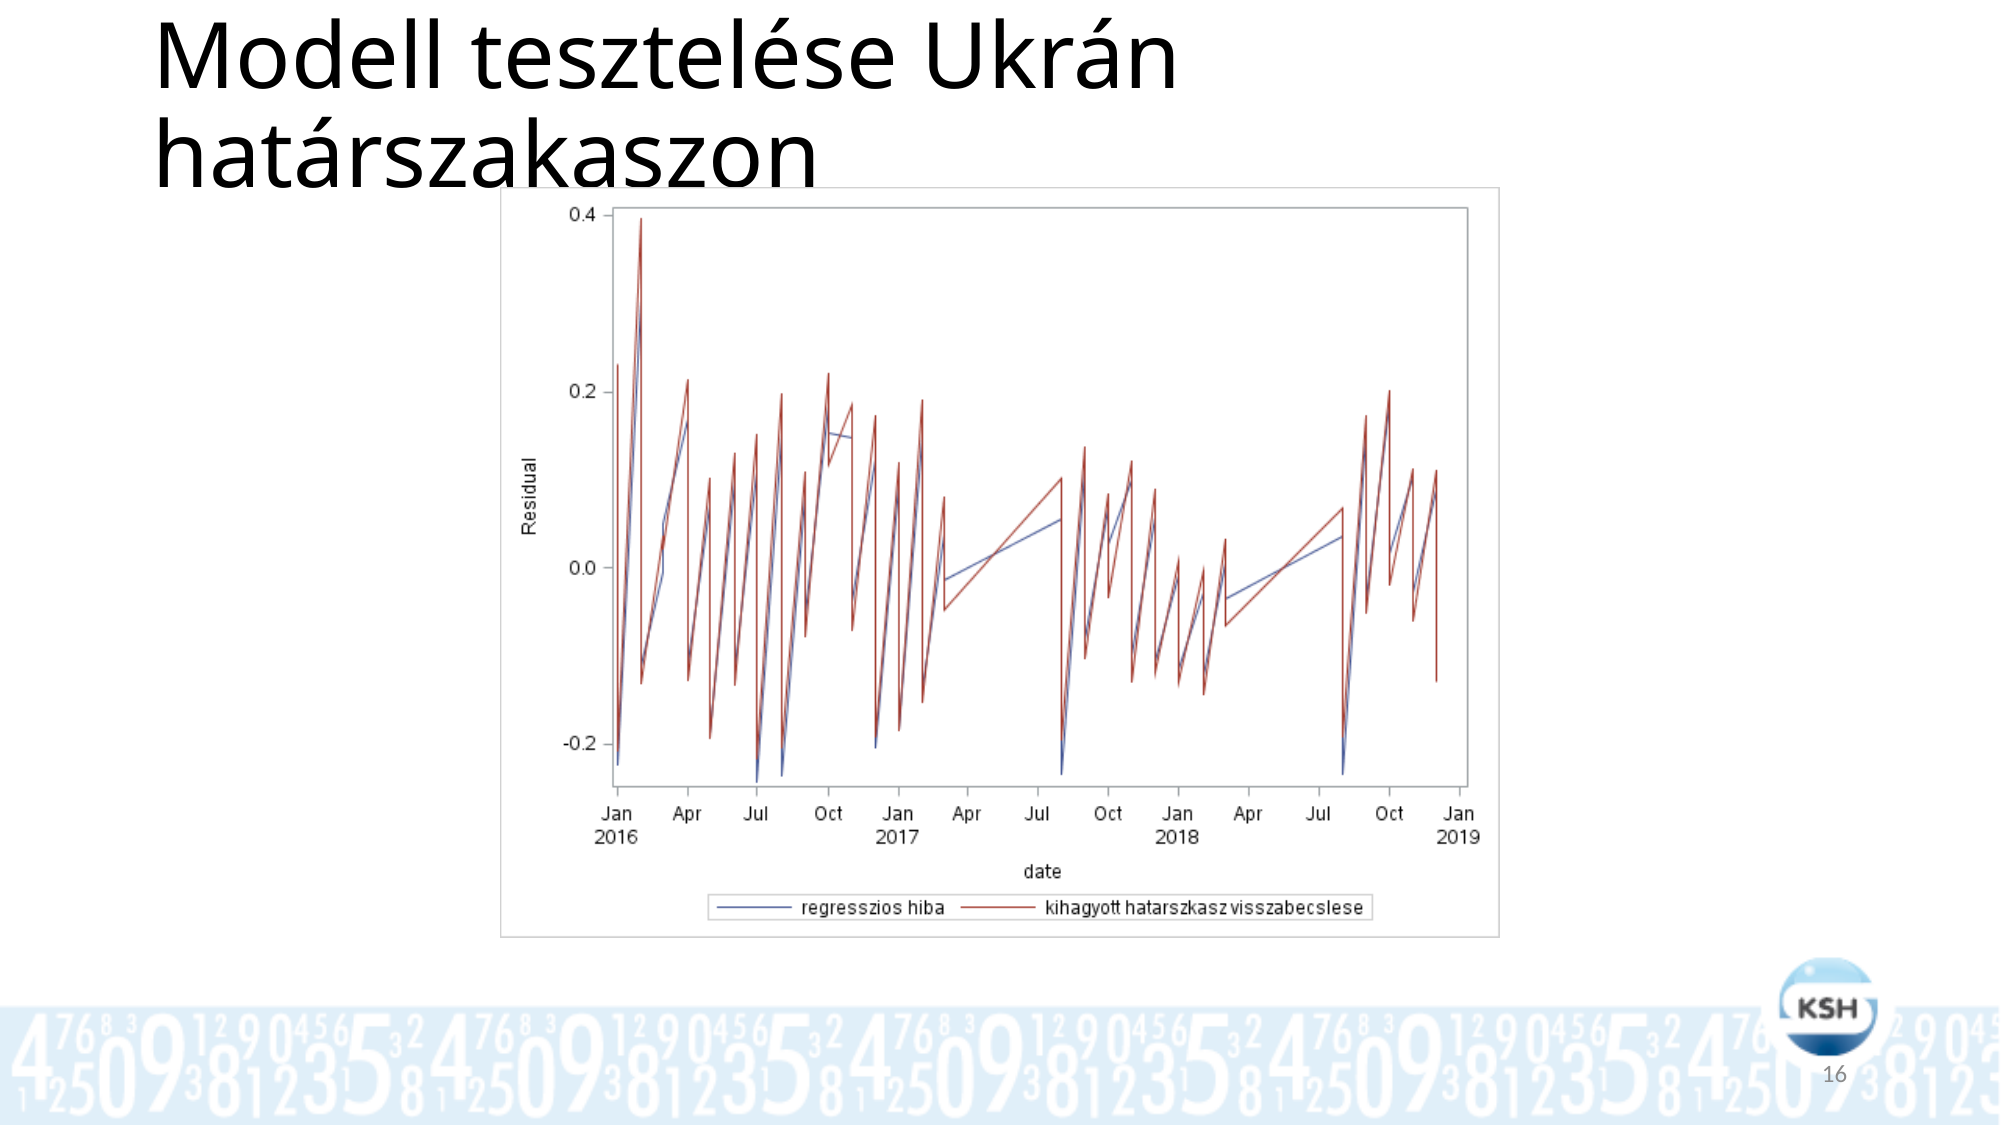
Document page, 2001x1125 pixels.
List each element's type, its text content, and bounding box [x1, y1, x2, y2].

title Modell tesztelése Ukrán határszakaszon [137, 0, 1863, 218]
picture [0, 0, 2001, 1125]
slide_number 16 [1412, 1042, 1863, 1103]
